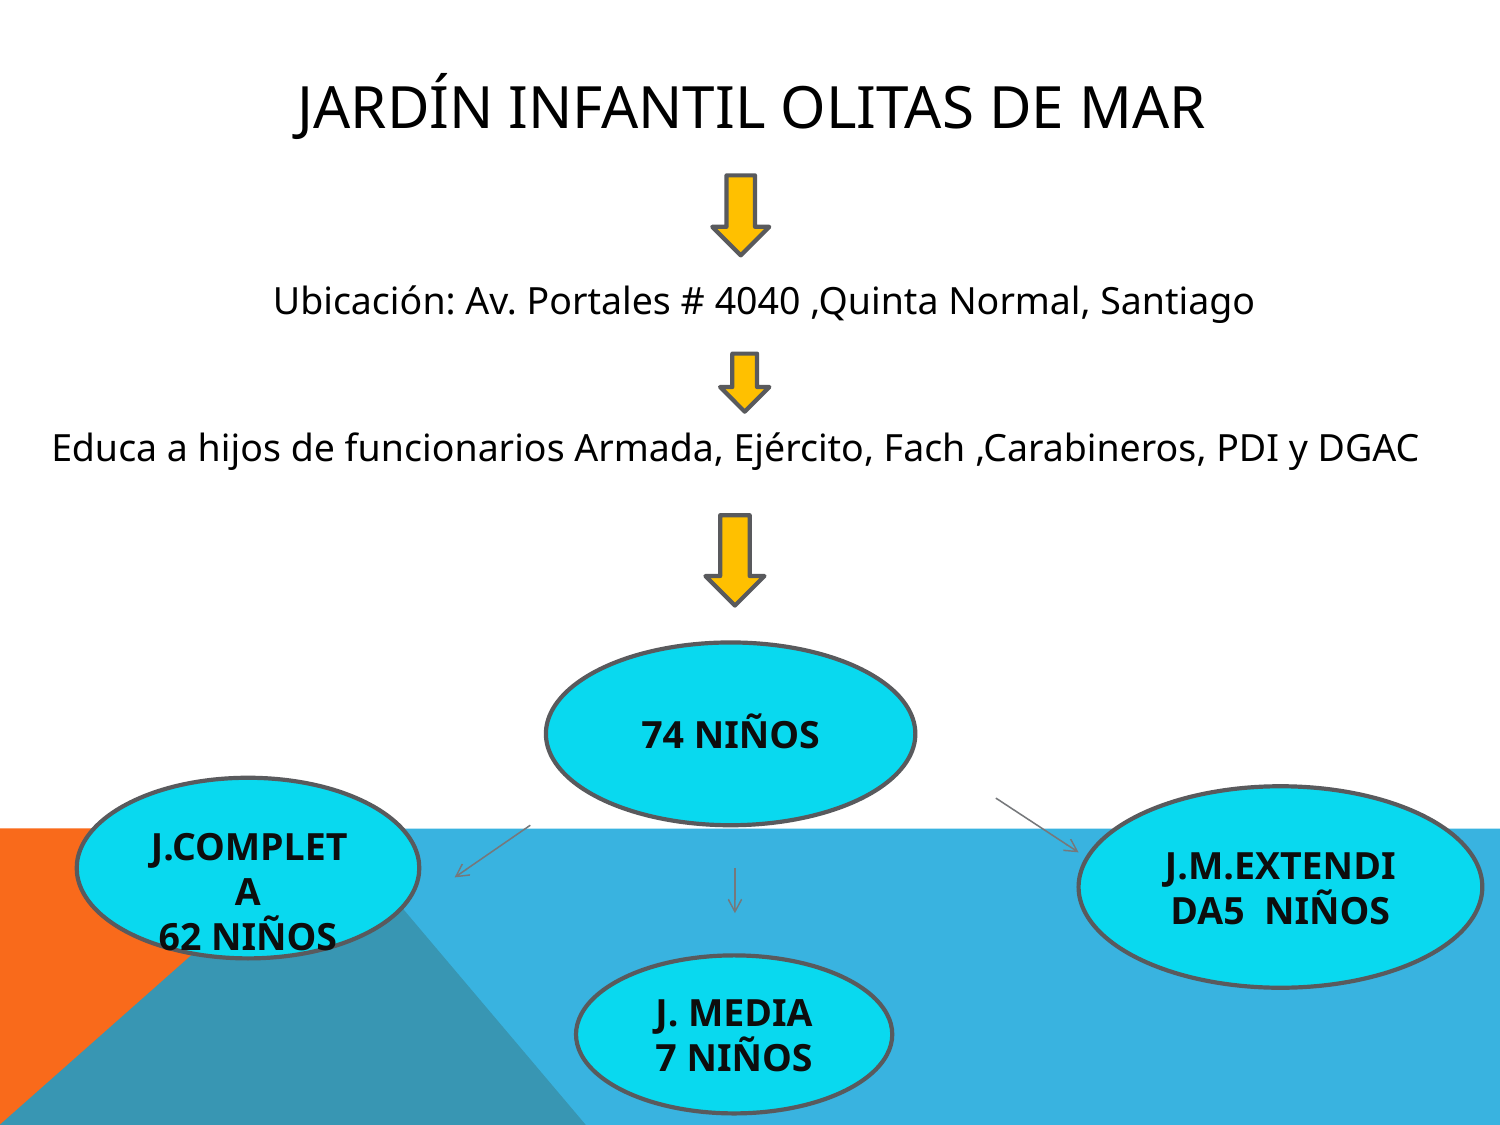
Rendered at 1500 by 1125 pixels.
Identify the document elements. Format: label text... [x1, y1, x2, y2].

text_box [454, 824, 531, 878]
text_box J. MEDIA 7 NIÑOS [573, 953, 895, 1116]
text_box Educa a hijos de funcionarios Armada, Ejército, Fach ,Carabineros, PDI y DGAC [36, 416, 1446, 477]
text_box Ubicación: Av. Portales # 4040 ,Quinta Normal, Santiago [258, 269, 1271, 330]
text_box [710, 173, 772, 258]
text_box J.M.EXTENDIDA5 NIÑOS [1076, 784, 1485, 990]
text_box 74 NIÑOS [543, 640, 918, 828]
text_box [703, 513, 767, 608]
title Jardín Infantil Olitas de Mar [135, 60, 1369, 150]
text_box J.COMPLETA 62 NIÑOS [74, 775, 422, 961]
text_box [718, 351, 772, 414]
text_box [995, 797, 1079, 853]
